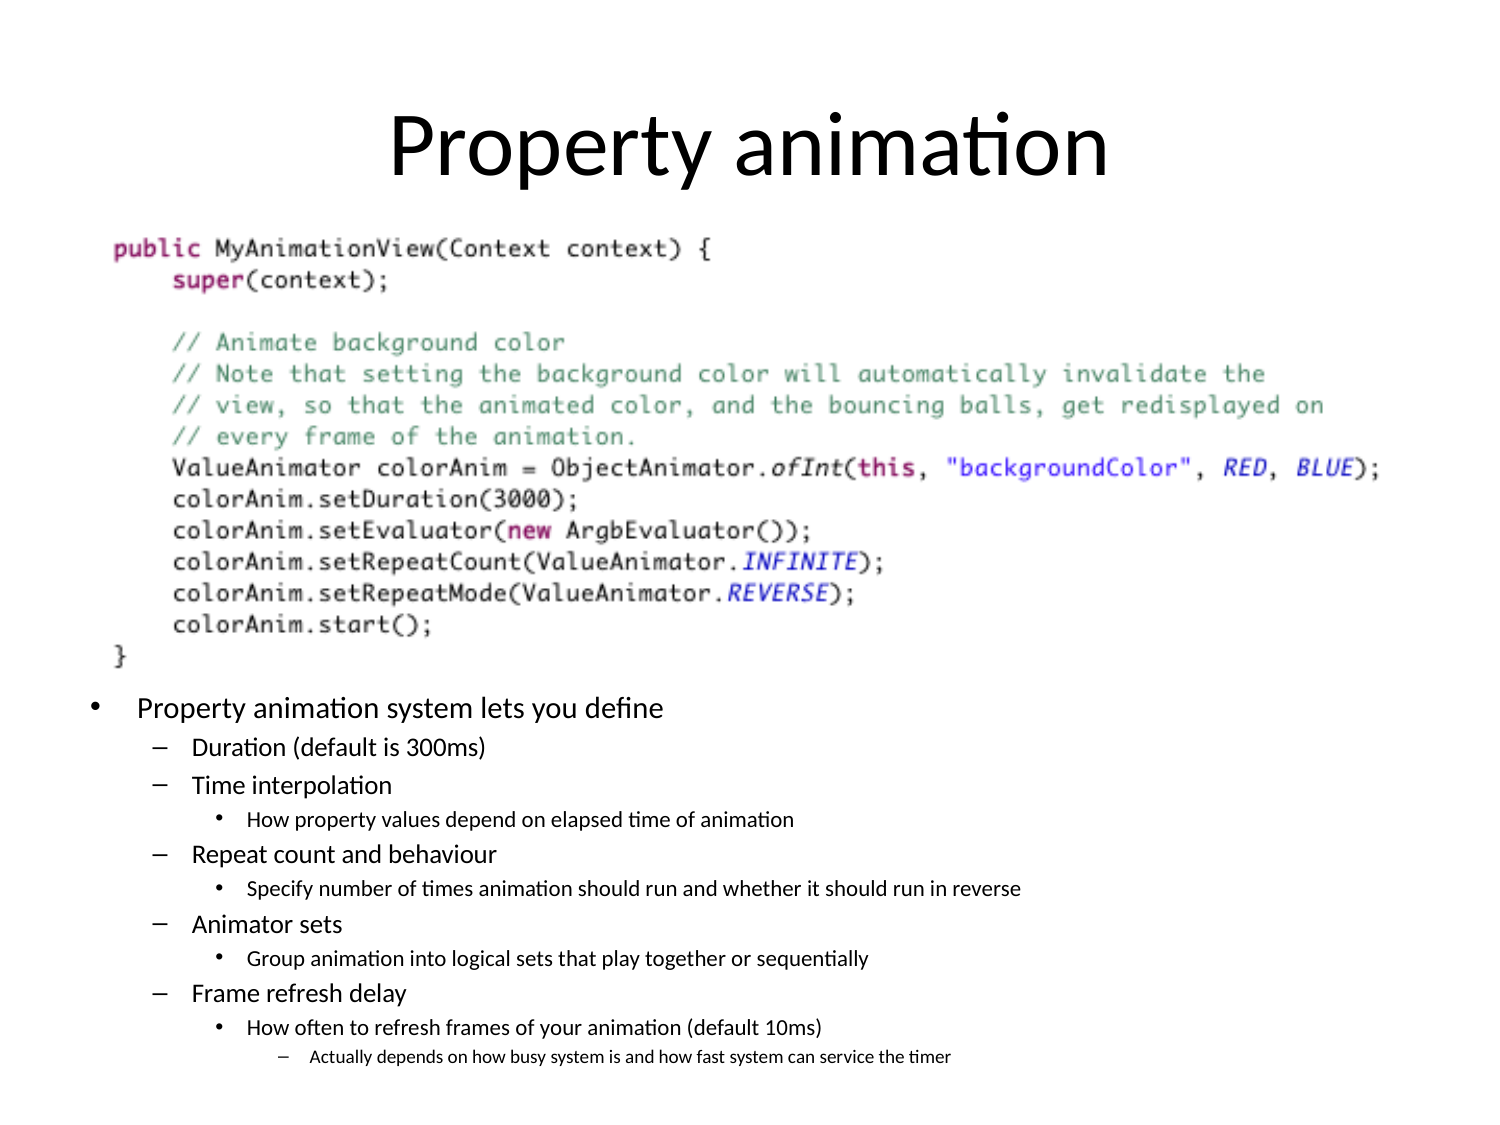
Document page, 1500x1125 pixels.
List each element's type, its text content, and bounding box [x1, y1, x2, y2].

picture [101, 232, 1399, 681]
list Property animation system lets you define Duration (default is 300ms) Time interpolation How property values depend on elapsed time of animation Repeat count and behaviour Specify number of times animation should run and whether it should run in reverse Animator sets Group animation into logical sets that play together or sequentially Frame refresh delay How often to refresh frames of your animation (default 10ms) Actually depends on how busy system is and how fast system can service the timer [75, 680, 1425, 1079]
title Property animation [75, 45, 1425, 233]
